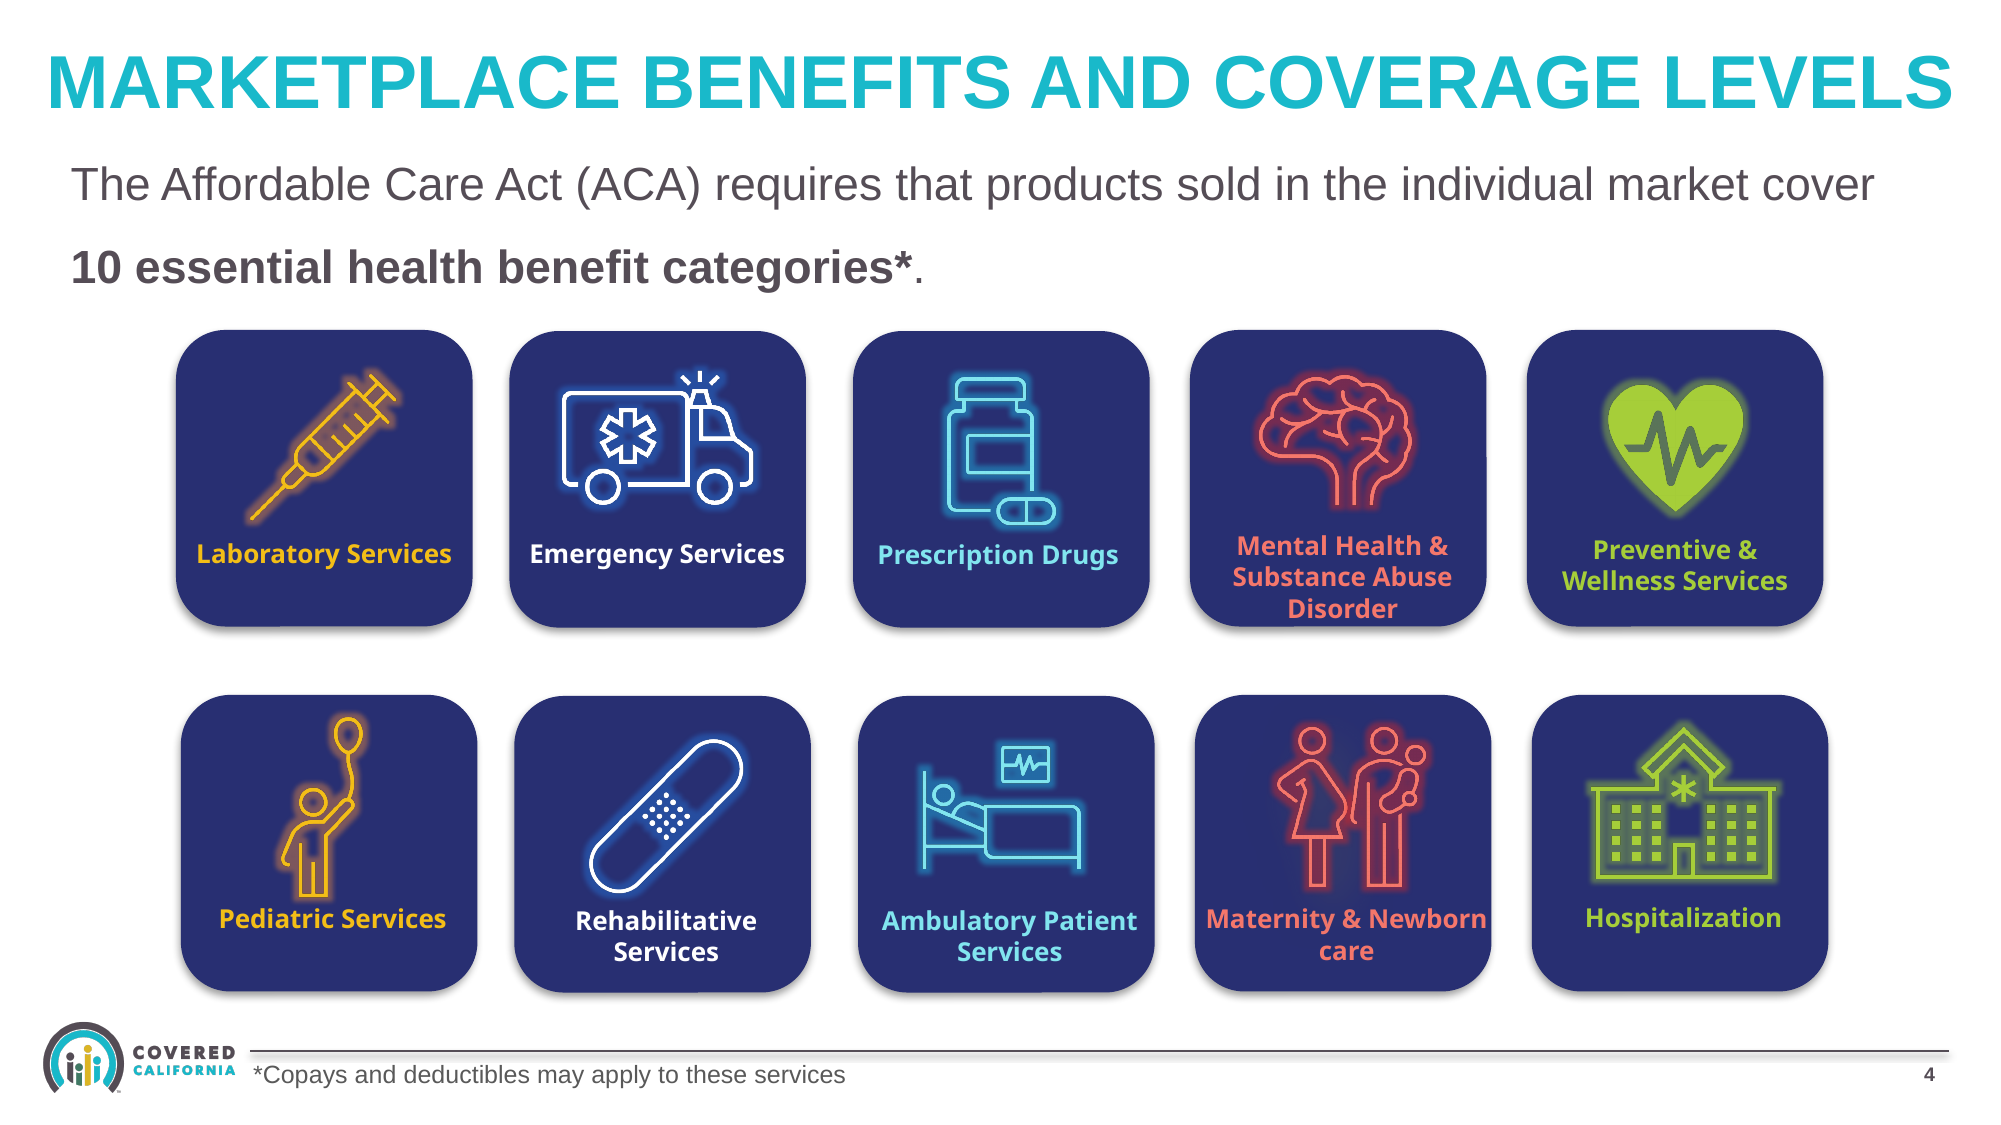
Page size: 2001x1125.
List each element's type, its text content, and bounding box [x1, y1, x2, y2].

picture [910, 717, 1093, 900]
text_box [175, 329, 473, 627]
picture [570, 720, 762, 912]
list The Affordable Care Act (ACA) requires that products sold in the individual market cover 10 essential health benefit categories*. [55, 118, 1955, 303]
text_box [1184, 694, 1509, 992]
picture [1579, 352, 1771, 544]
picture [548, 336, 767, 555]
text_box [1526, 329, 1824, 627]
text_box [1521, 694, 1846, 992]
picture [226, 713, 413, 901]
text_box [848, 695, 1172, 993]
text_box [1186, 329, 1499, 633]
picture [911, 361, 1092, 542]
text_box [852, 330, 1150, 628]
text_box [504, 695, 828, 993]
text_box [509, 330, 807, 628]
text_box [170, 694, 495, 992]
picture [1230, 721, 1472, 892]
slide_number 4 [1789, 1043, 1950, 1104]
picture [40, 1019, 238, 1098]
picture [1575, 698, 1792, 915]
text_box *Copays and deductibles may apply to these services [238, 1051, 863, 1096]
title Marketplace Benefits and coverage levels [31, 26, 2000, 115]
